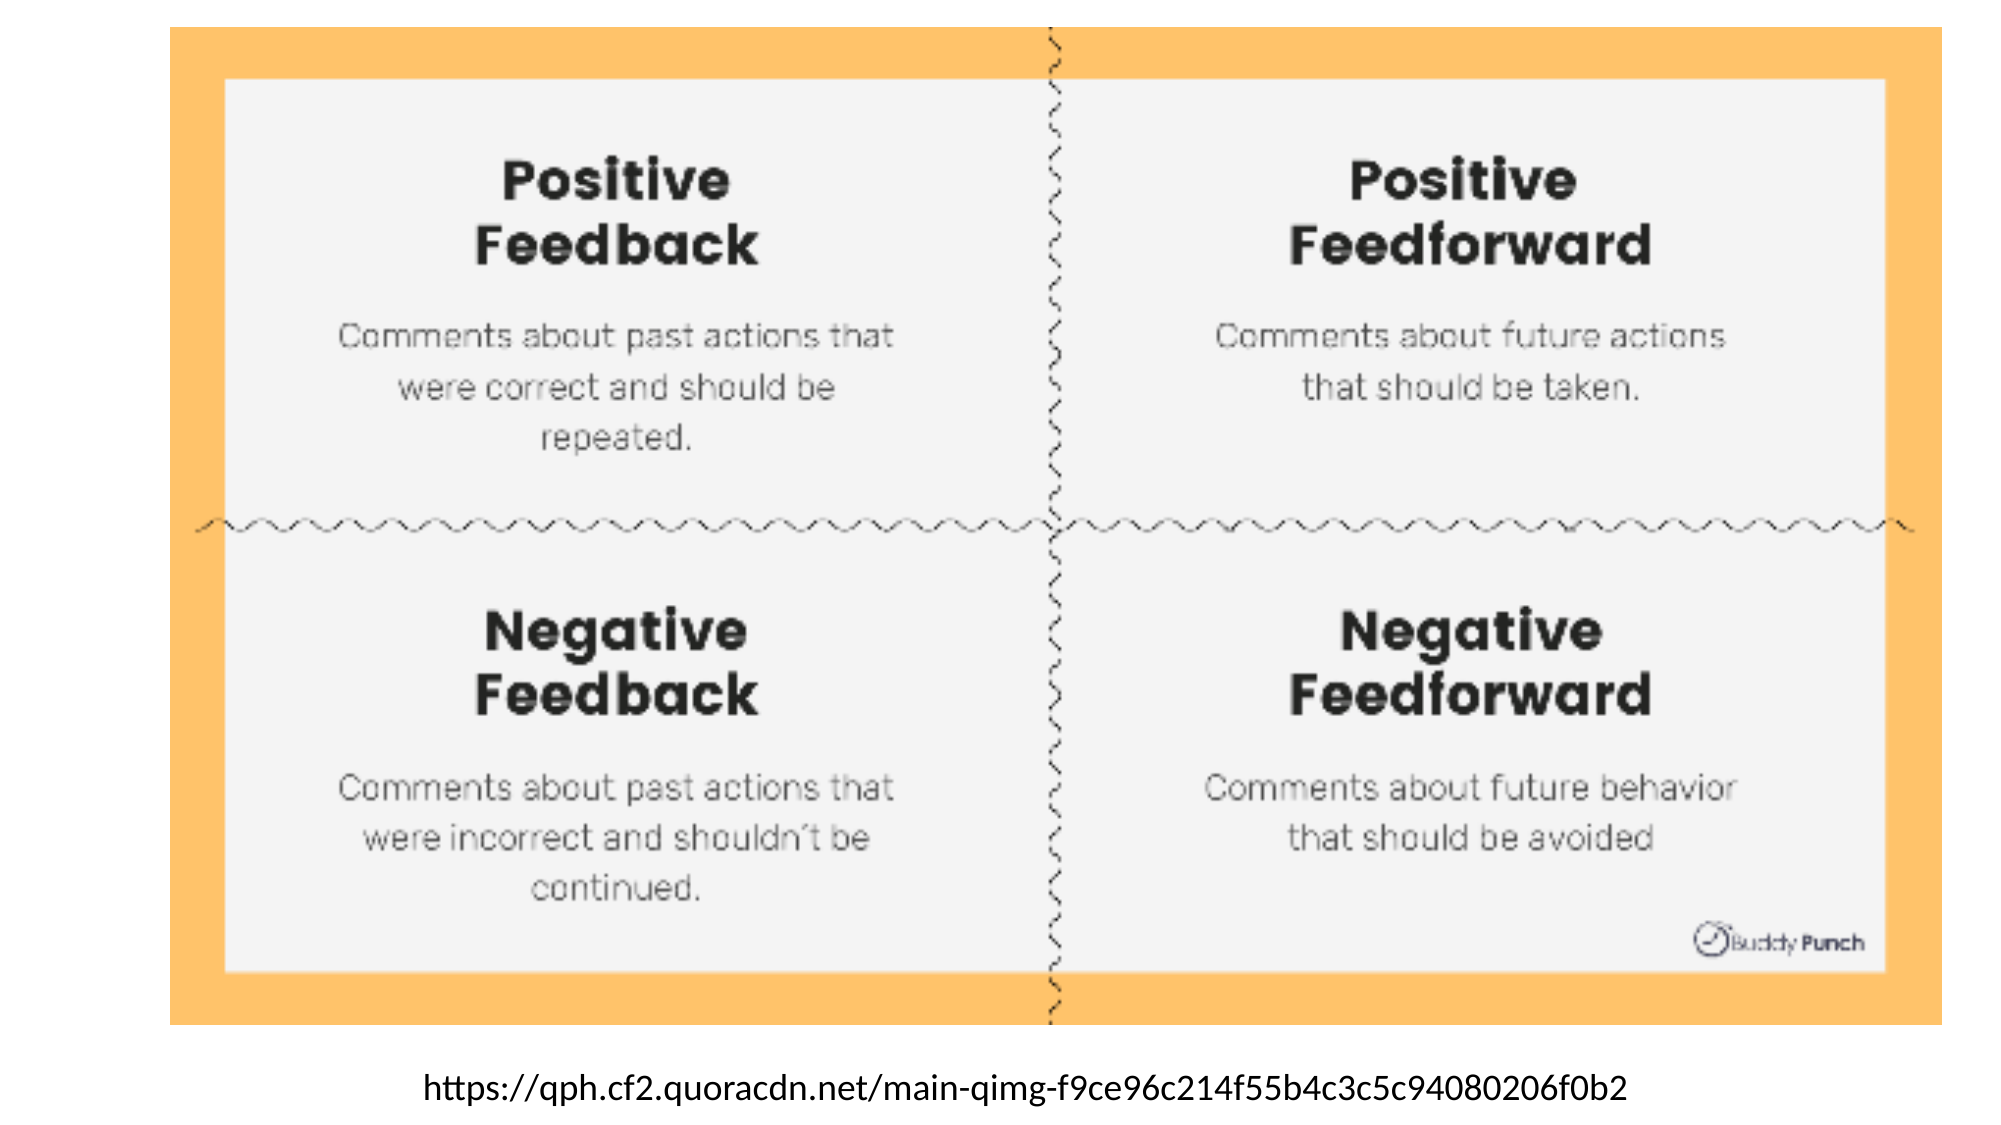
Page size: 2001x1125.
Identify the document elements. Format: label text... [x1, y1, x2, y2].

text_box https://qph.cf2.quoracdn.net/main-qimg-f9ce96c214f55b4c3c5c94080206f0b2 [408, 1055, 1760, 1115]
picture [170, 27, 1942, 1025]
